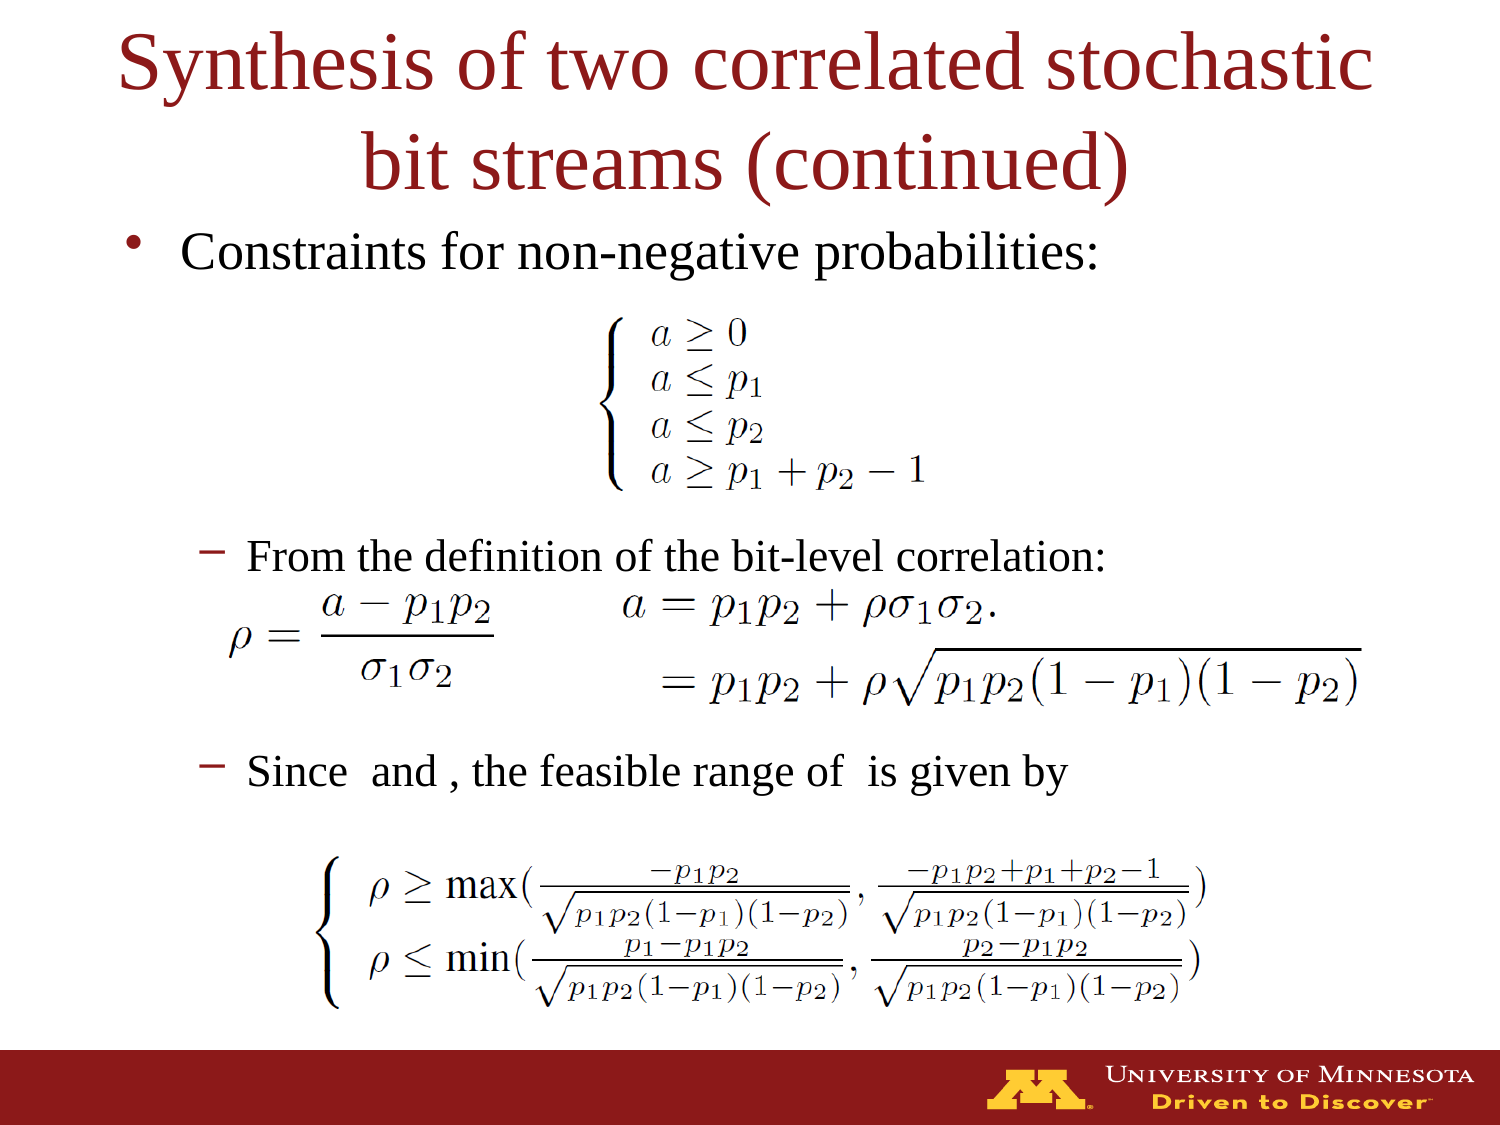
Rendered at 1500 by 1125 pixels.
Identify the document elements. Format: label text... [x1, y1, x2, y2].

picture [296, 845, 1215, 1020]
picture [0, 1050, 1500, 1125]
picture [578, 302, 933, 499]
picture [596, 585, 1365, 717]
title Synthesis of two correlated stochastic bit streams (continued) [76, 30, 1416, 181]
picture [218, 585, 503, 694]
